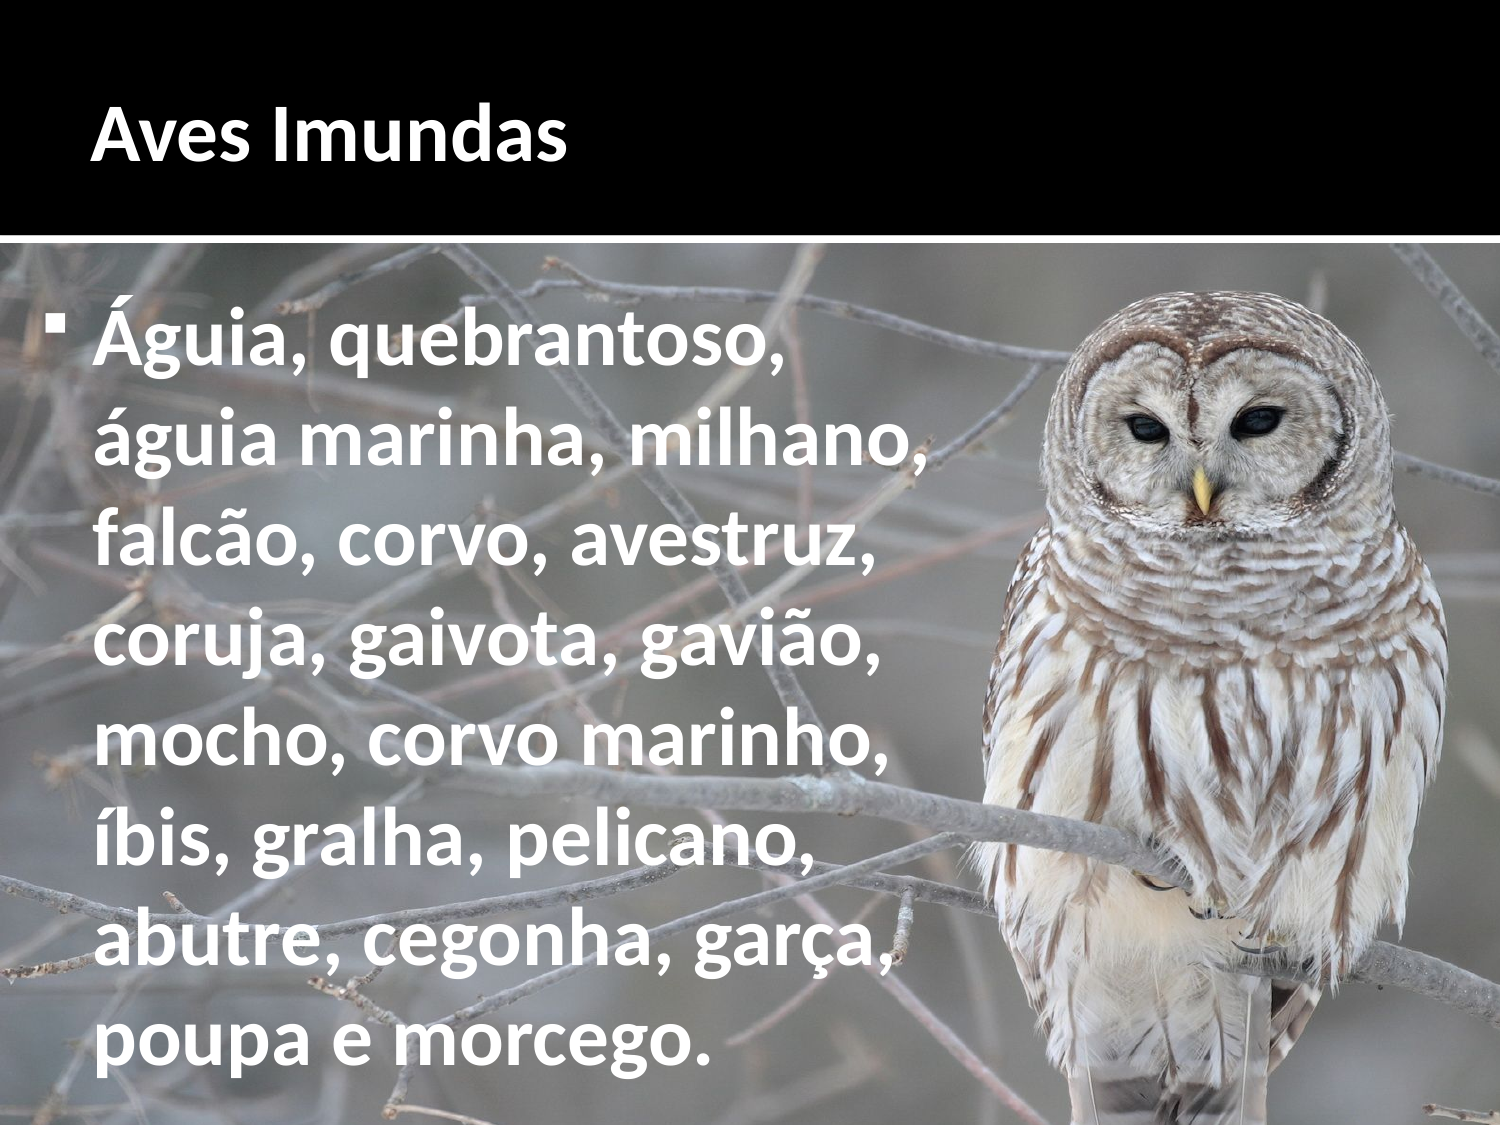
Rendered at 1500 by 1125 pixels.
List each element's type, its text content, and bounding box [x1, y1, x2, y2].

title Aves Imundas [75, 25, 1425, 231]
picture [0, 243, 1500, 1125]
